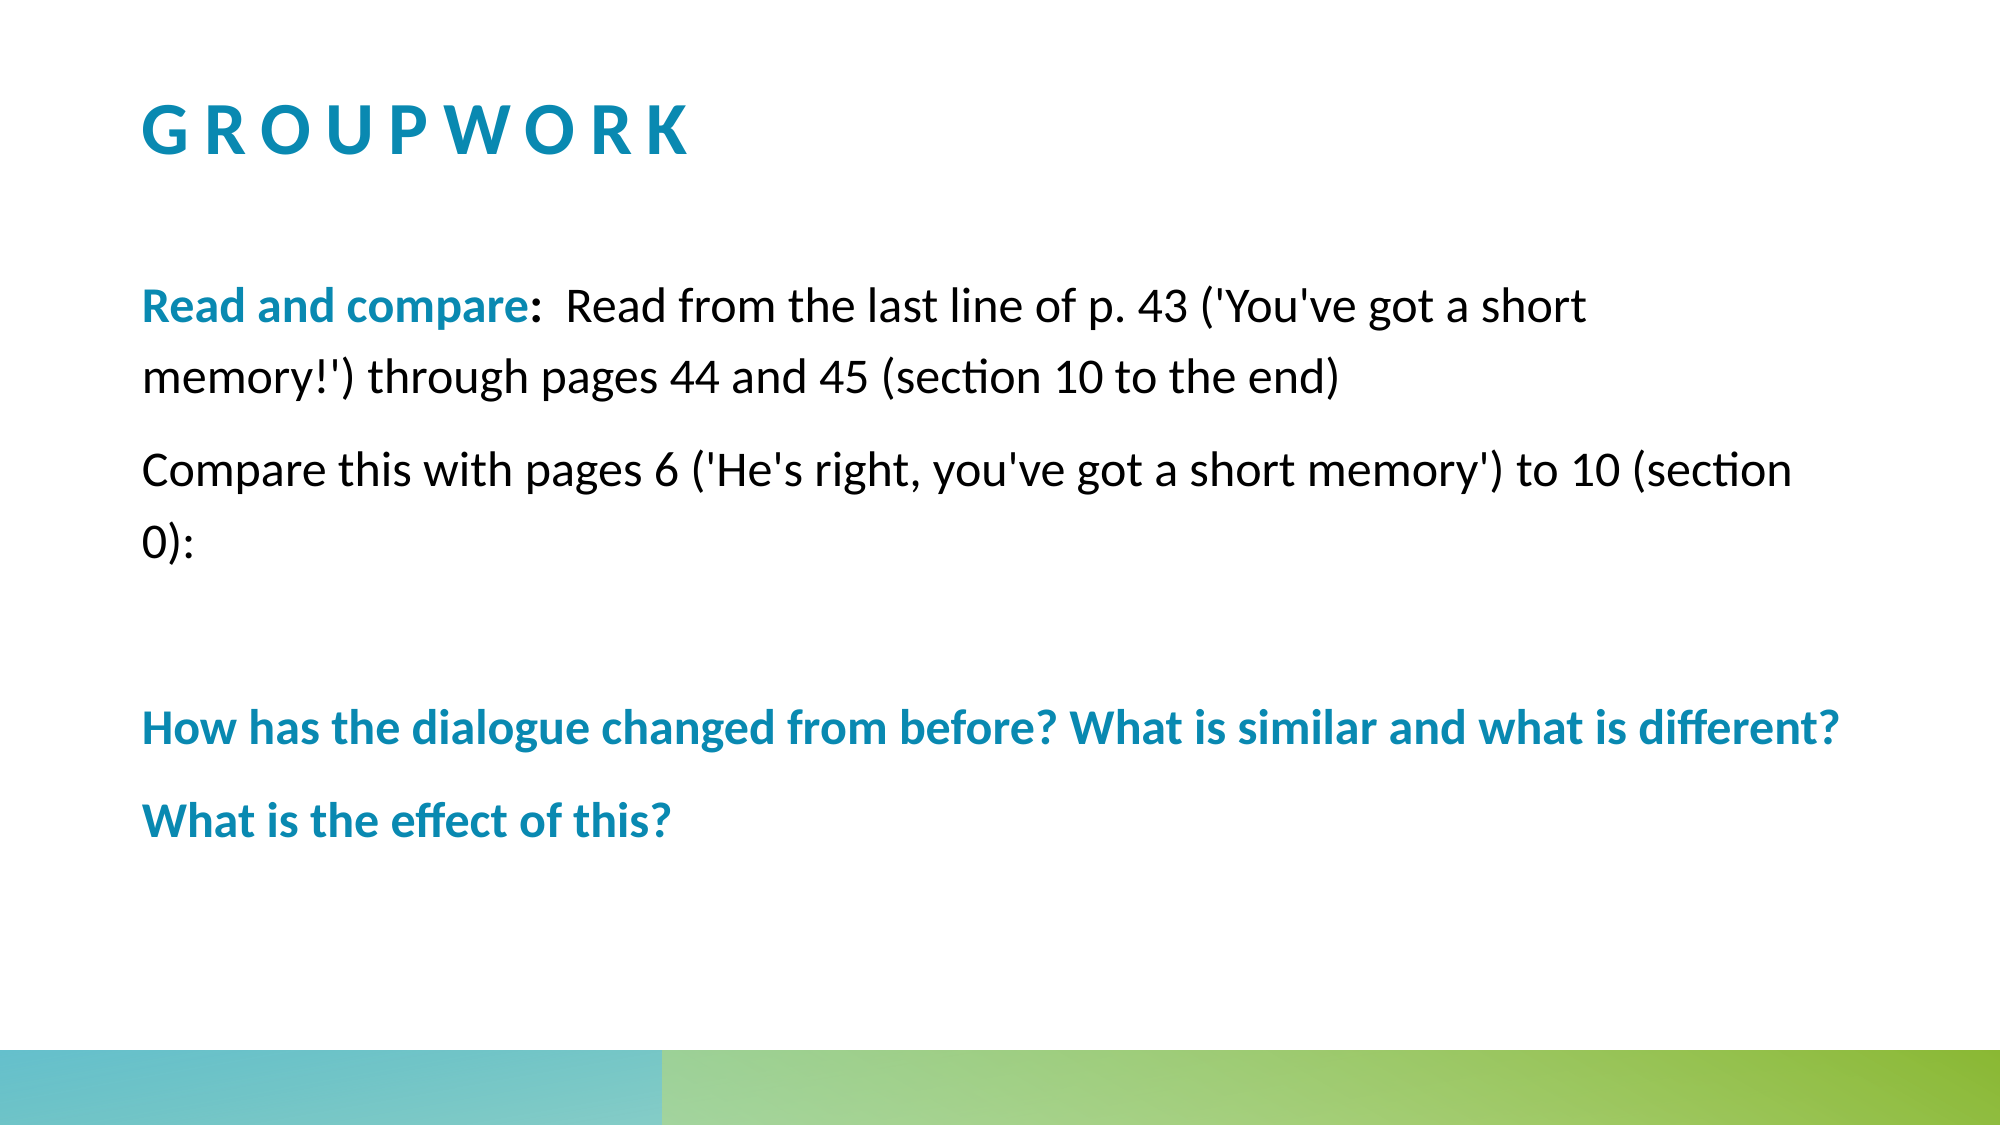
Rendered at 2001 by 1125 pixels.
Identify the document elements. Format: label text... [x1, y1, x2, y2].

title Groupwork [141, 3, 1904, 170]
list Read and compare: Read from the last line of p. 43 ('You've got a short memory!') through pages 44 and 45 (section 10 to the end) Compare this with pages 6 ('He's right, you've got a short memory') to 10 (section 0): How has the dialogue changed from before? What is similar and what is different? What is the effect of this? [141, 260, 1843, 996]
